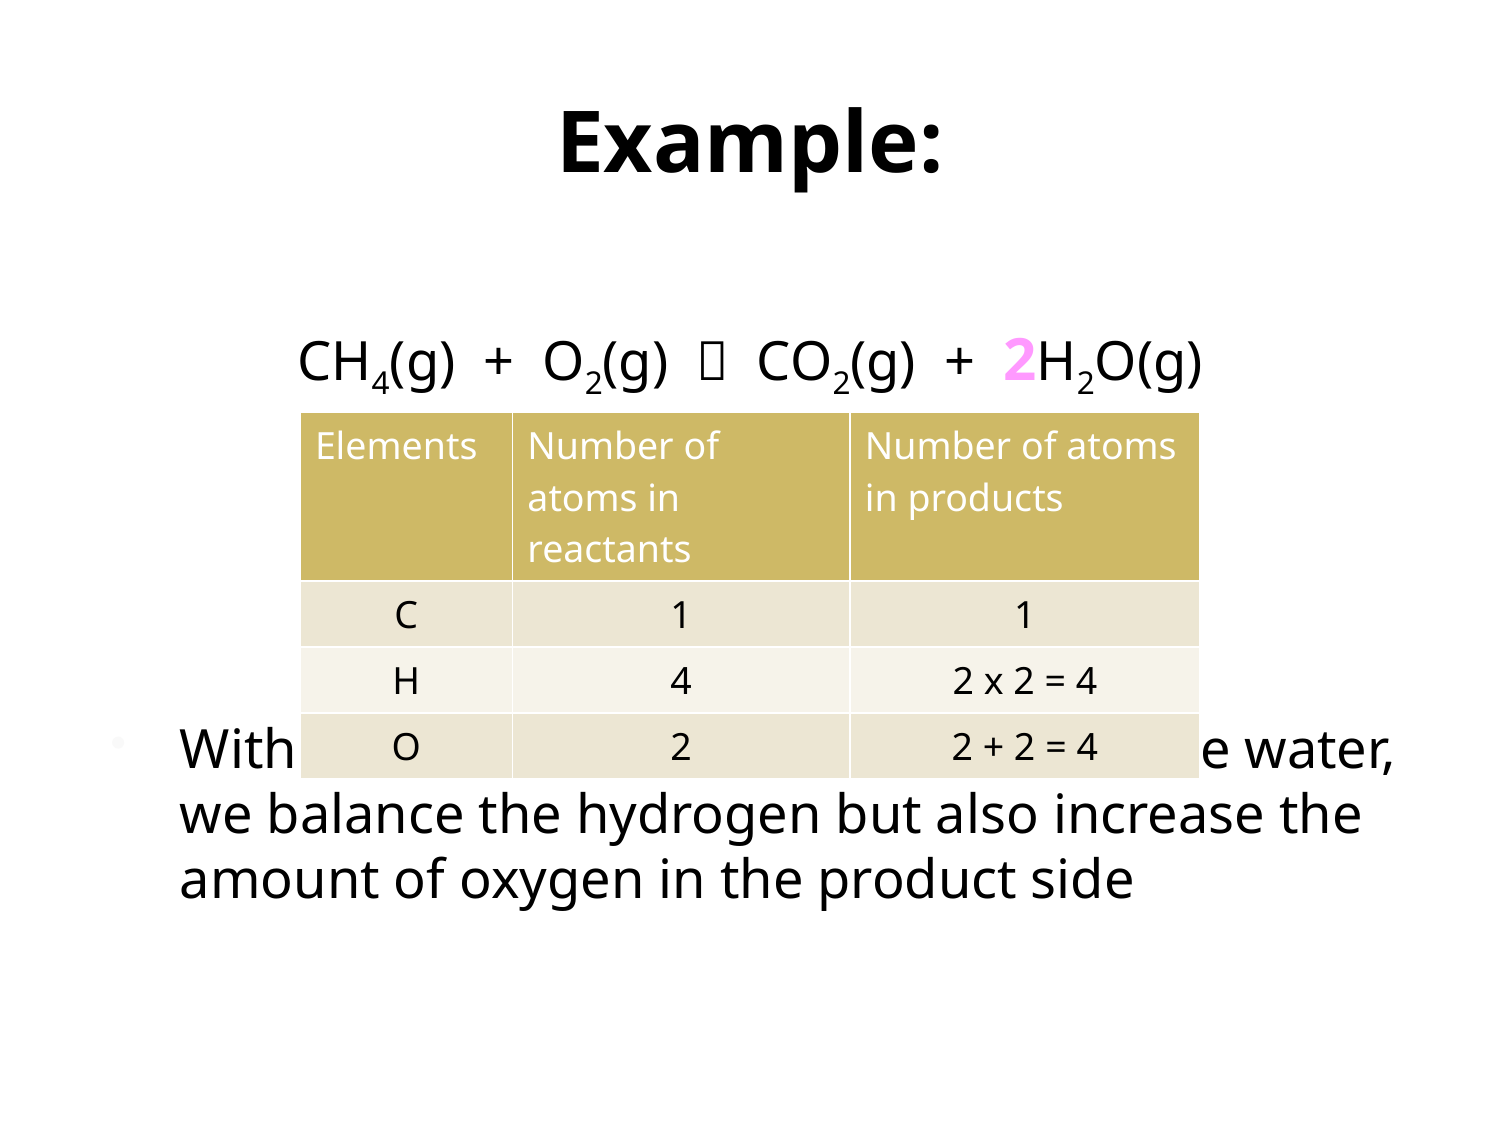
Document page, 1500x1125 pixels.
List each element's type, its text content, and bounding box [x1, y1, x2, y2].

table_header Number of atoms in products [851, 413, 1199, 580]
title Example: [75, 45, 1425, 233]
table_cell 1 [513, 582, 849, 646]
list CH4(g) + O2(g)  CO2(g) + 2H2O(g) With the addition of the “2” in front of the water, we balance the hydrogen but also increase the amount of oxygen in the product side [75, 314, 1425, 1025]
table_cell O [301, 714, 512, 778]
table_cell 2 [513, 714, 849, 778]
table_header Elements [301, 413, 512, 580]
table_cell 2 x 2 = 4 [851, 648, 1199, 712]
table_cell H [301, 648, 512, 712]
table_cell 2 + 2 = 4 [851, 714, 1199, 778]
table_cell 4 [513, 648, 849, 712]
table_cell 1 [851, 582, 1199, 646]
table_cell C [301, 582, 512, 646]
table_header Number of atoms in reactants [513, 413, 849, 580]
